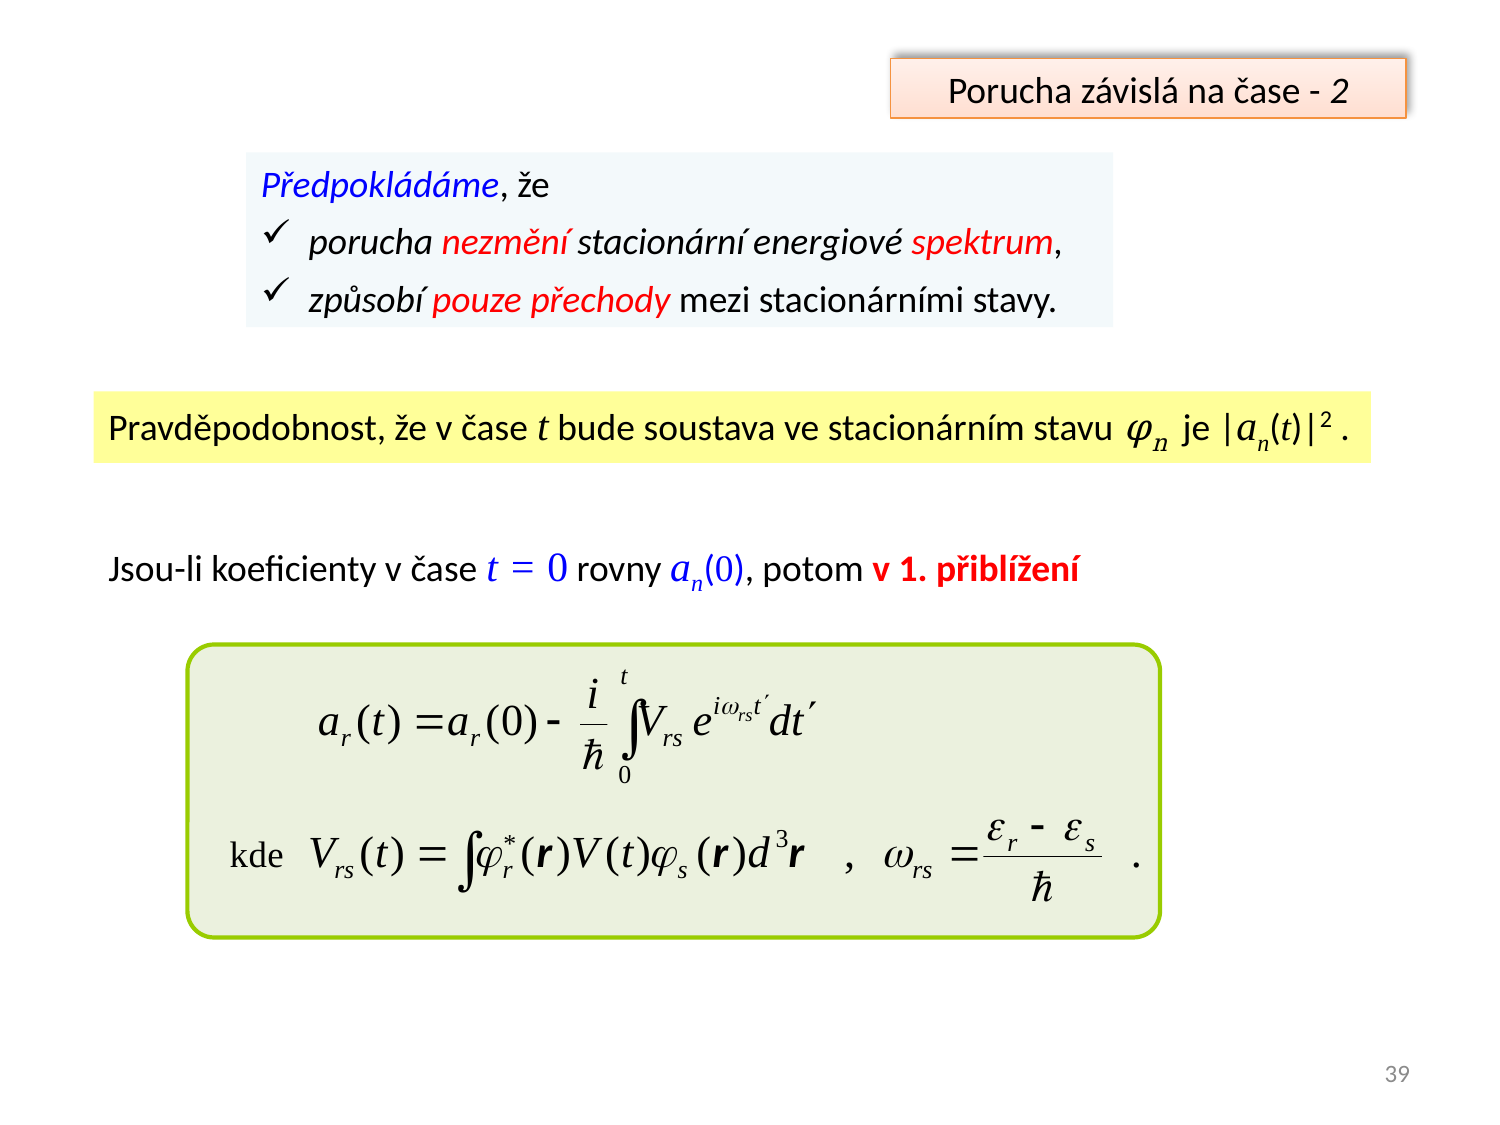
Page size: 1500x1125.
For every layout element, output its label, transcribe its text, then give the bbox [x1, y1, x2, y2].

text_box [93, 531, 1372, 938]
text_box Porucha závislá na čase - 2 [890, 58, 1407, 119]
text_box Pravděpodobnost, že v čase t bude soustava ve stacionárním stavu φn je |an(t)|2 . [93, 391, 1371, 463]
slide_number 39 [1074, 1042, 1425, 1103]
text_box Předpokládáme, že porucha nezmění stacionární energiové spektrum, způsobí pouze přechody mezi stacionárními stavy. [246, 152, 1114, 328]
